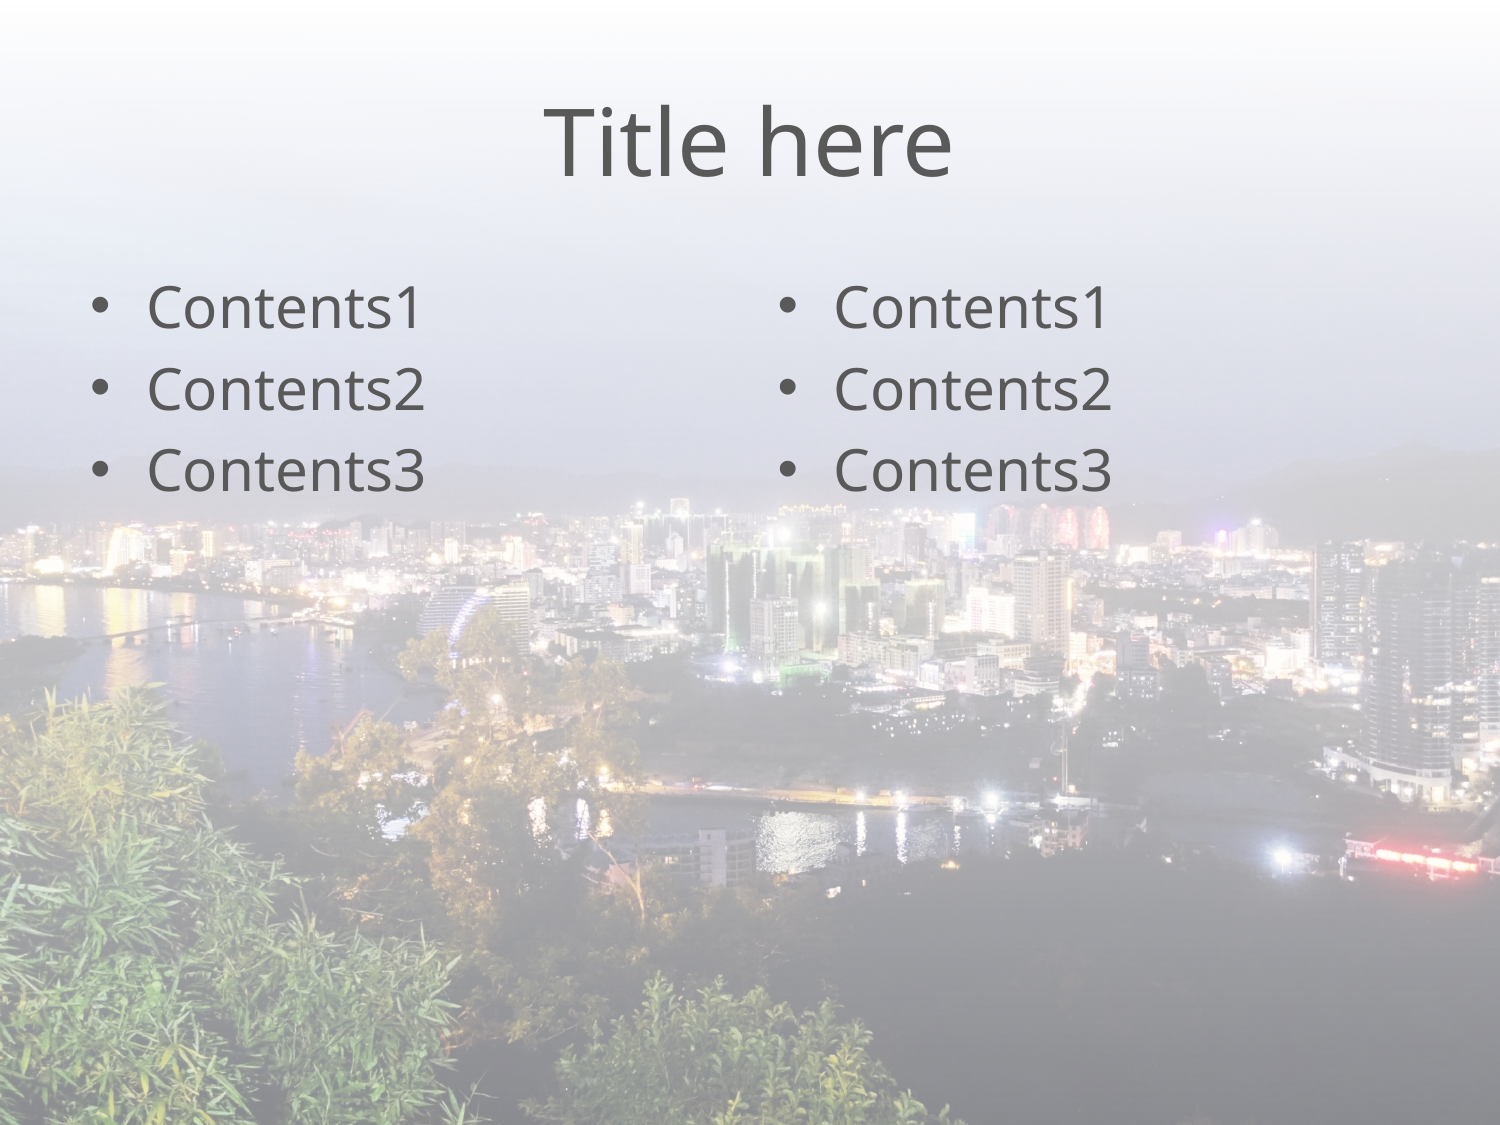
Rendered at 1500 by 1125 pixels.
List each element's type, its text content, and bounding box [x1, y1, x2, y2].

list Contents1 Contents2 Contents3 [75, 262, 738, 1005]
list Contents1 Contents2 Contents3 [762, 262, 1425, 1005]
title Title here [75, 45, 1425, 233]
text_box [0, 0, 1500, 1125]
